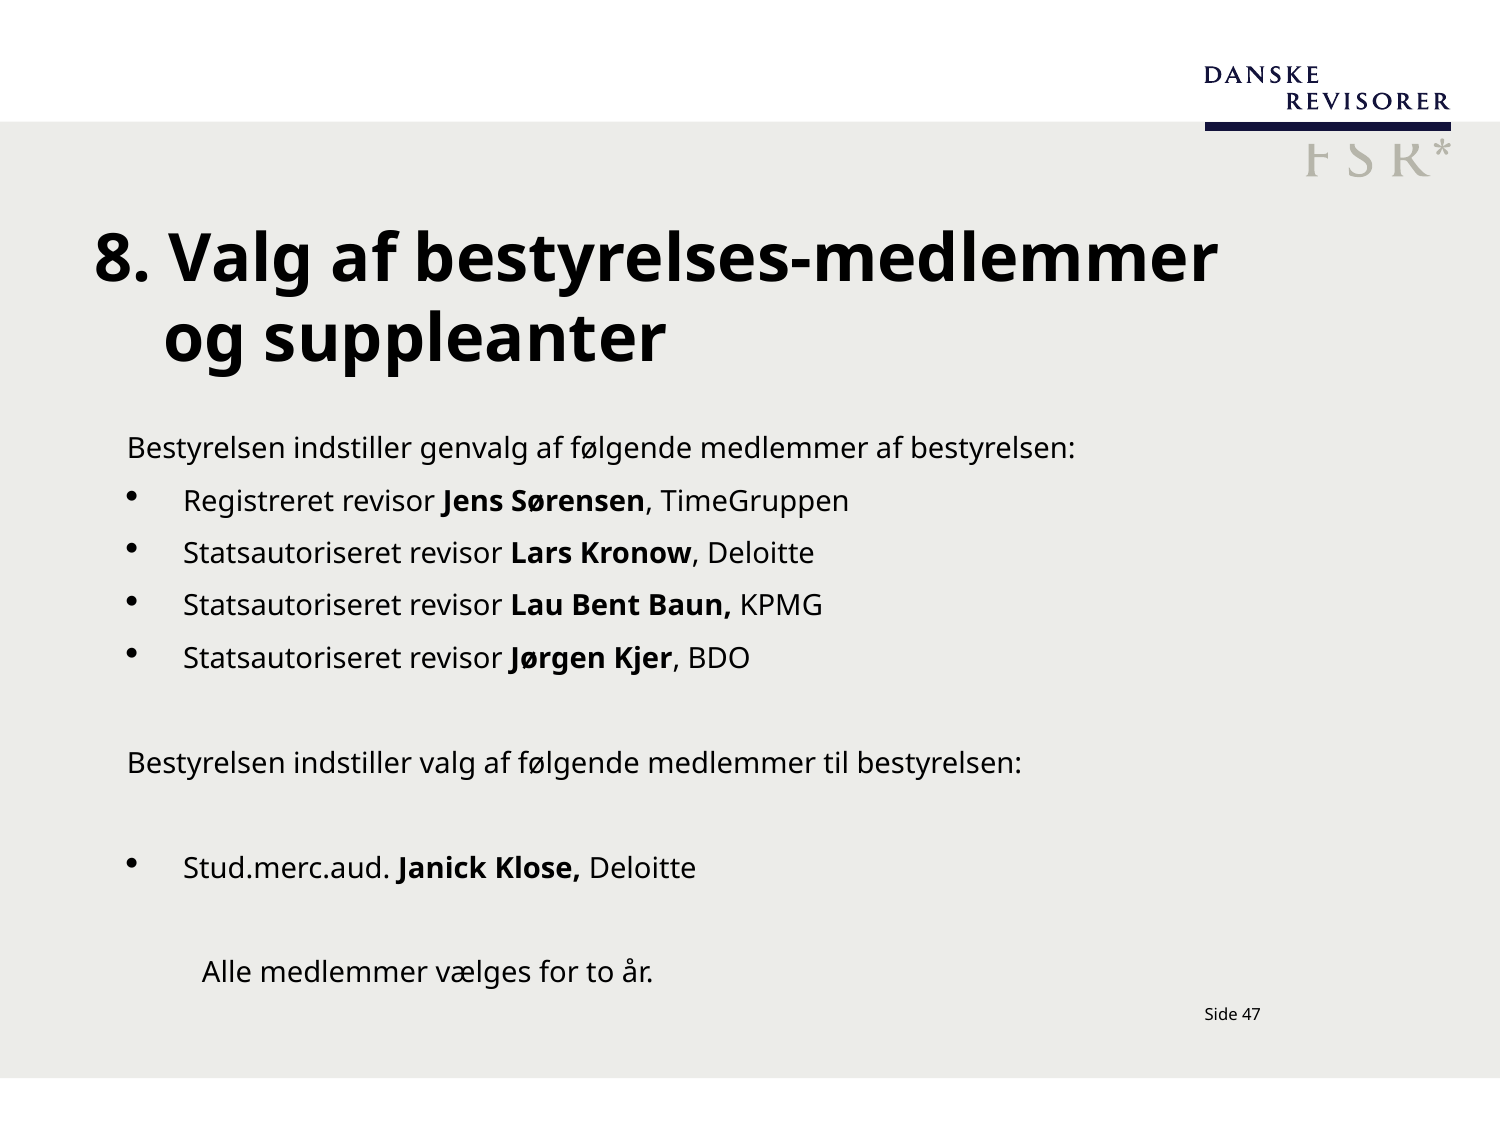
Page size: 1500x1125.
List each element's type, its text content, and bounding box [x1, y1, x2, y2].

text_box Bestyrelsen indstiller genvalg af følgende medlemmer af bestyrelsen: Registreret revisor Jens Sørensen, TimeGruppen Statsautoriseret revisor Lars Kronow, Deloitte Statsautoriseret revisor Lau Bent Baun, KPMG Statsautoriseret revisor Jørgen Kjer, BDO Bestyrelsen indstiller valg af følgende medlemmer til bestyrelsen: Stud.merc.aud. Janick Klose, Deloitte Alle medlemmer vælges for to år. [112, 404, 1341, 997]
list 8. Valg af bestyrelses-medlemmer og suppleanter [94, 160, 1258, 860]
slide_number Side 47 [1204, 1005, 1453, 1029]
